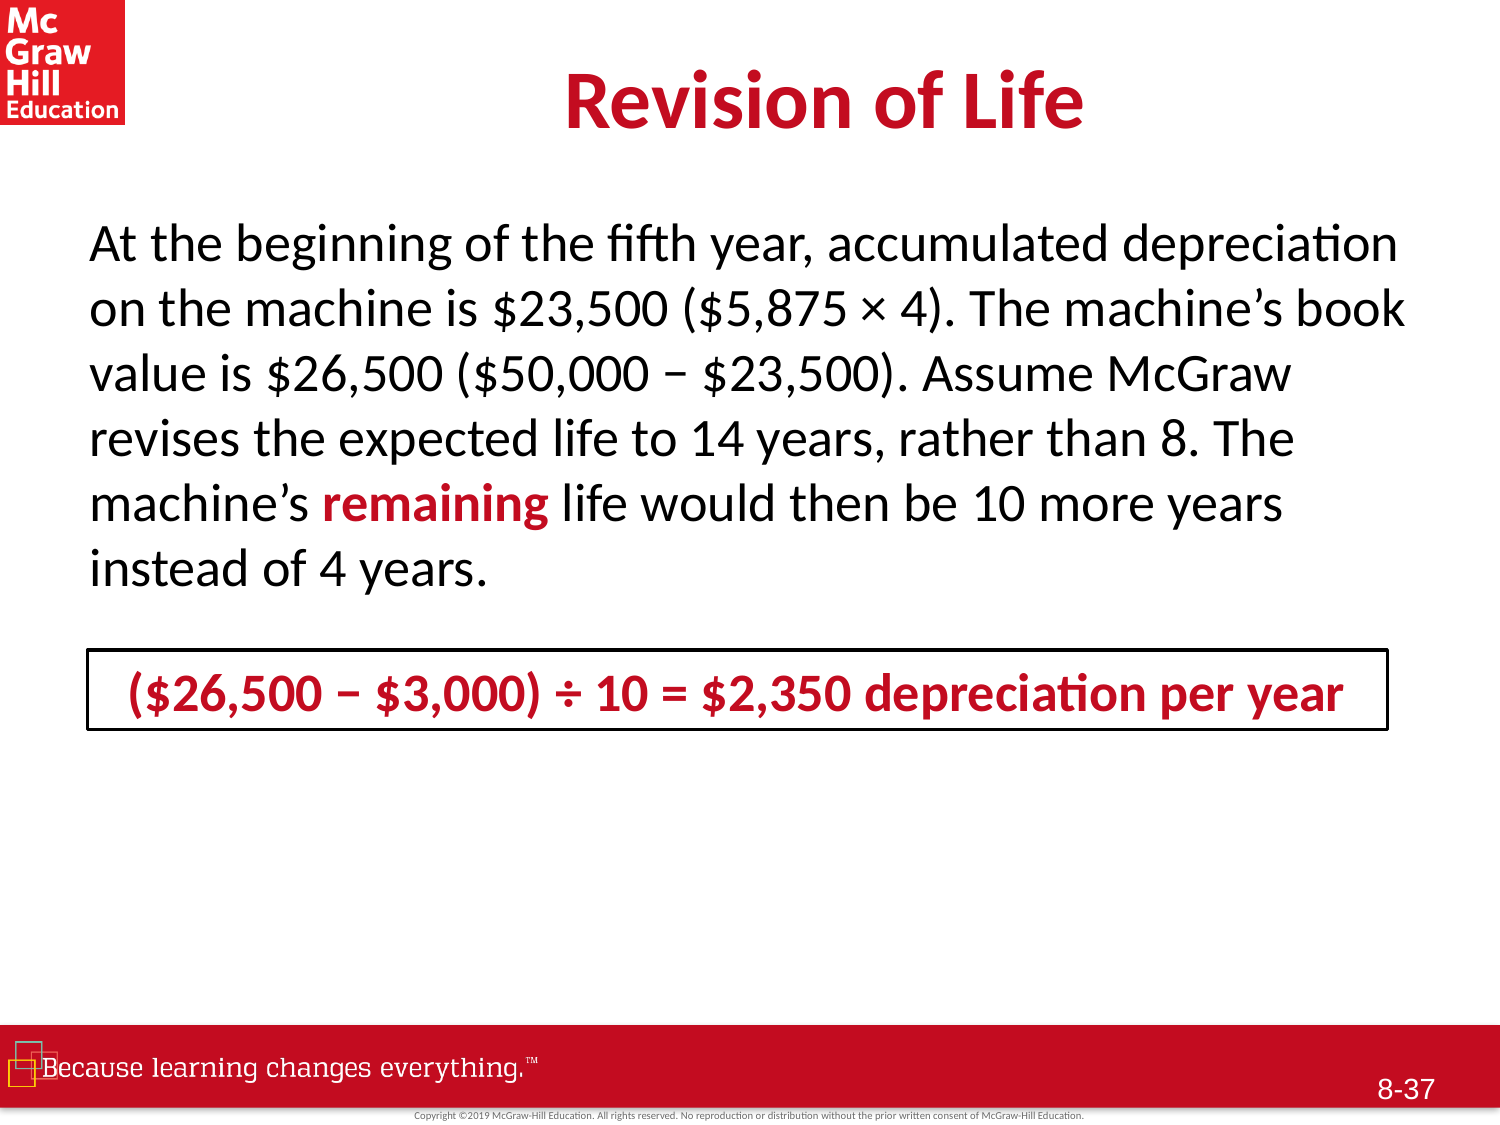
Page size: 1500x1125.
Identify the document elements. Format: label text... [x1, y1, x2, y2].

list At the beginning of the fifth year, accumulated depreciation on the machine is $23,500 ($5,875 × 4). The machine’s book value is $26,500 ($50,000 − $23,500). Assume McGraw revises the expected life to 14 years, rather than 8. The machine’s remaining life would then be 10 more years instead of 4 years. [75, 200, 1425, 975]
text_box ($26,500 − $3,000) ÷ 10 = $2,350 depreciation per year [87, 649, 1388, 730]
title Revision of Life [150, 37, 1500, 138]
picture [8, 1041, 538, 1087]
picture [0, 0, 125, 125]
slide_number 8-36 [1362, 1062, 1500, 1125]
